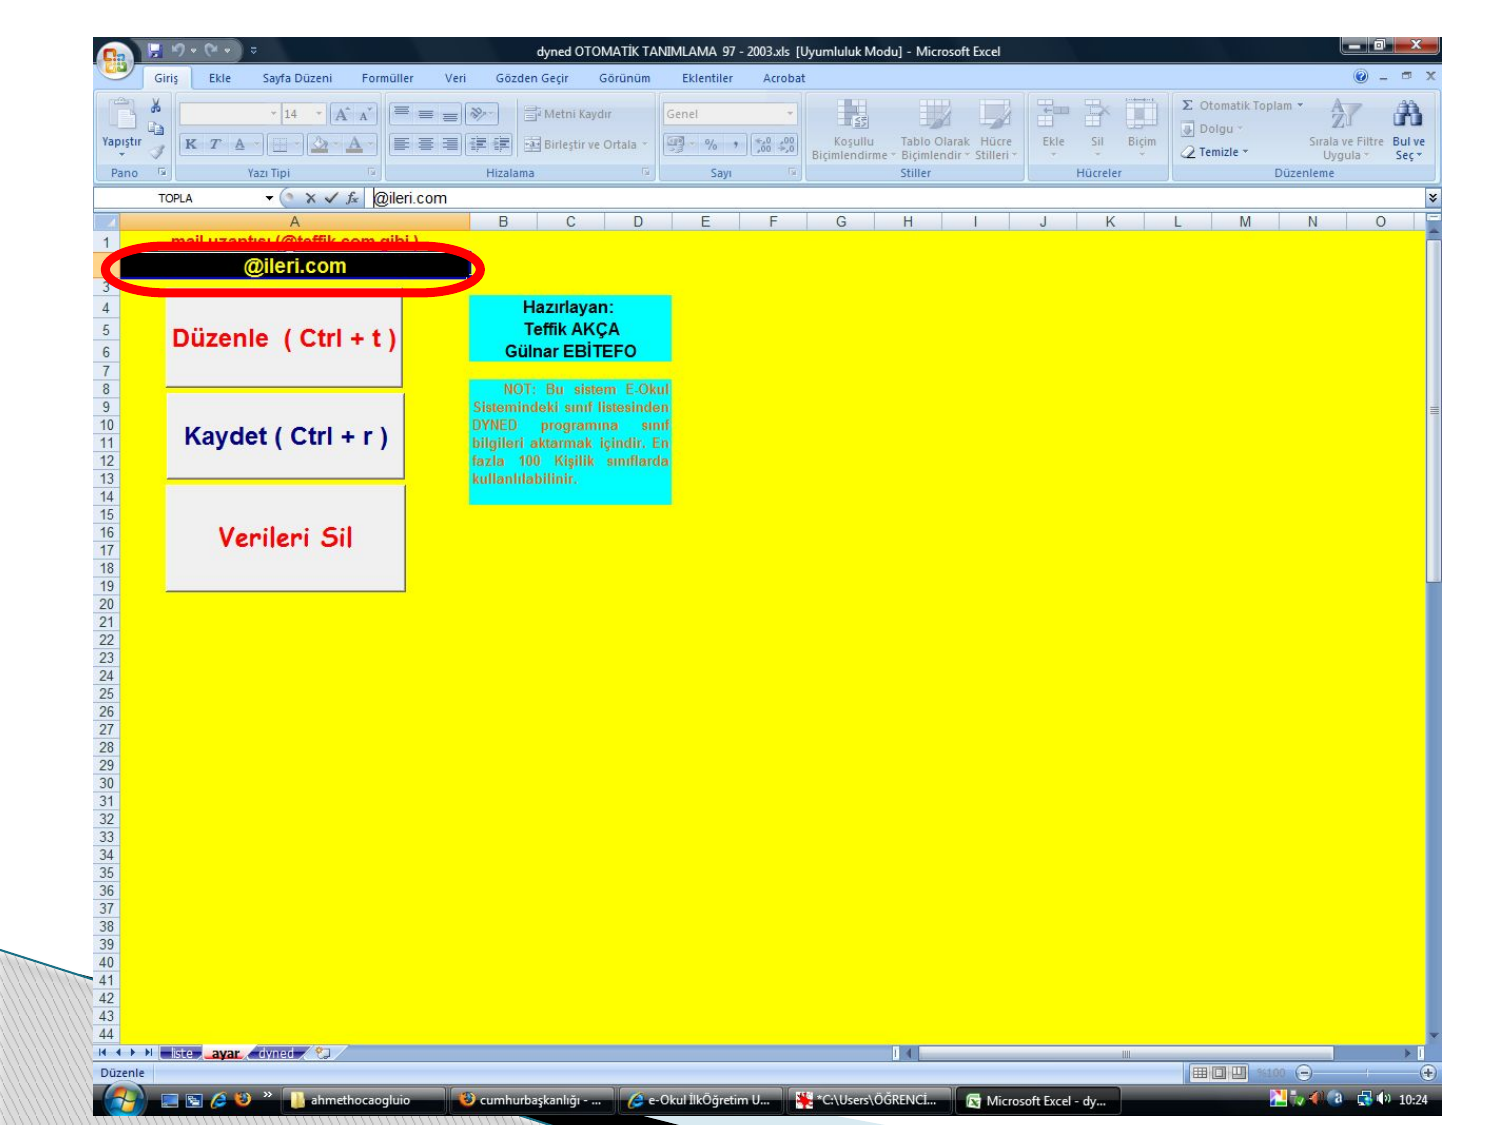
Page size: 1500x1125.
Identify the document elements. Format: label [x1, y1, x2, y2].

picture [93, 37, 1442, 1116]
